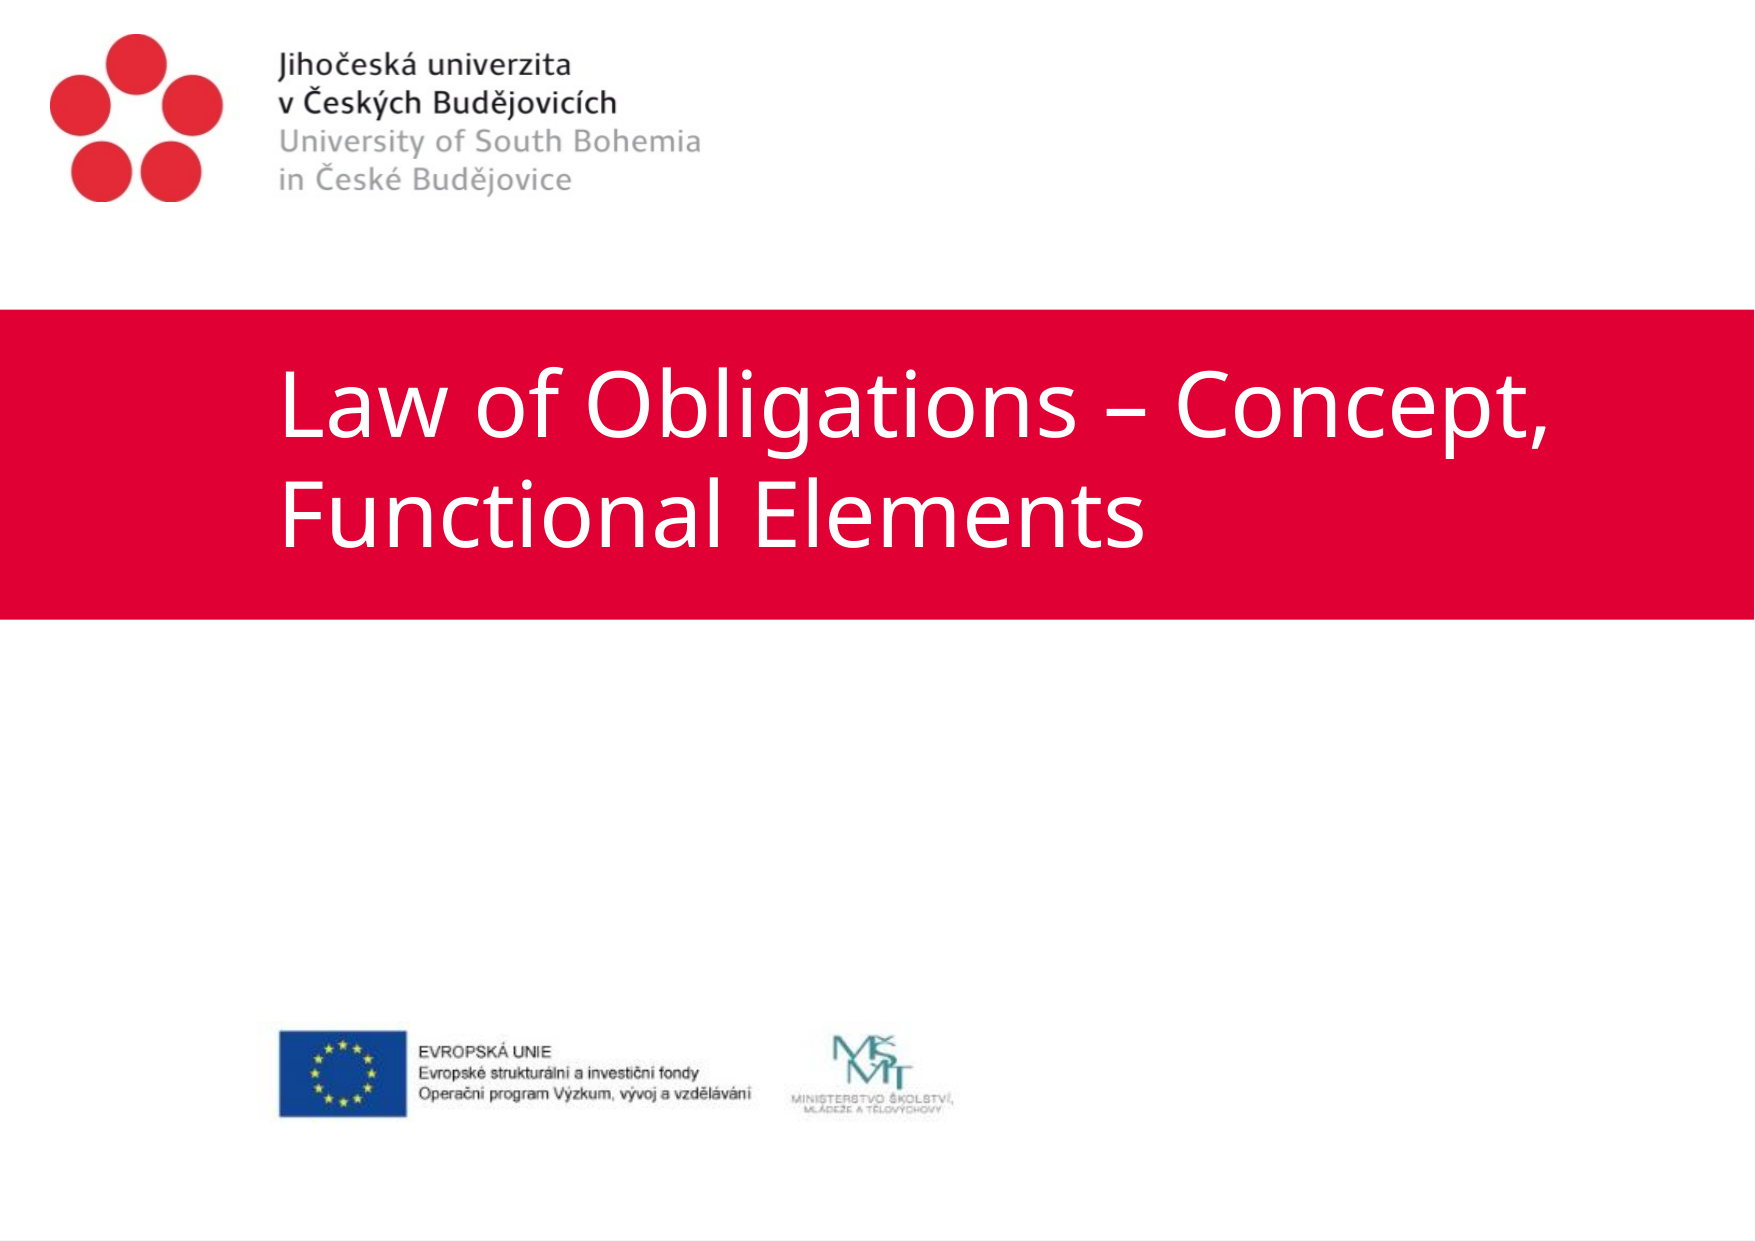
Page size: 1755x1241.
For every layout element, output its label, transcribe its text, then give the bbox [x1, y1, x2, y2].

picture [234, 1021, 991, 1127]
picture [50, 34, 702, 202]
title Law of Obligations – Concept, Functional Elements [262, 332, 1623, 579]
